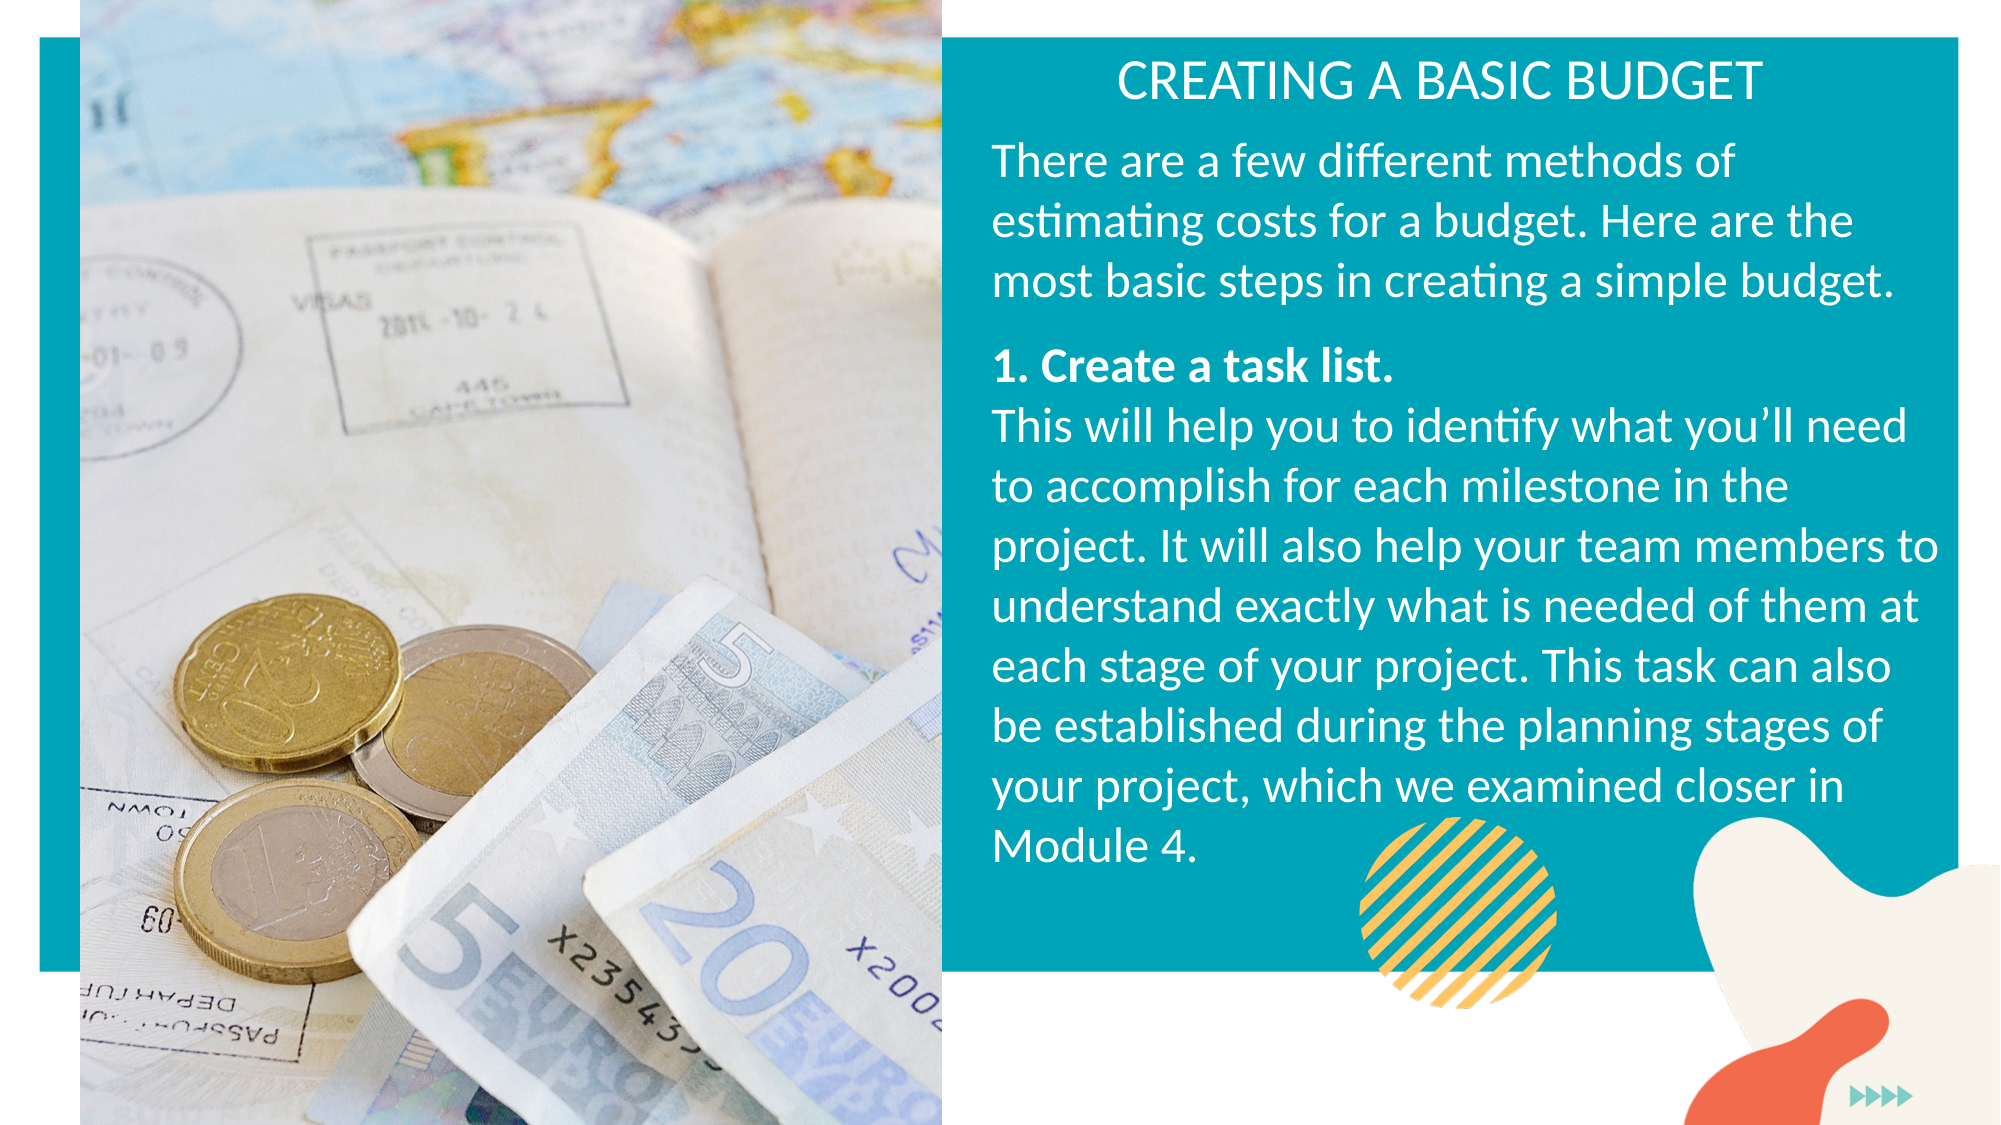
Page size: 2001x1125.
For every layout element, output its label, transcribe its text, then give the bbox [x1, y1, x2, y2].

text_box There are a few different methods of estimating costs for a budget. Here are the most basic steps in creating a simple budget. 1. Create a task list. This will help you to identify what you’ll need to accomplish for each milestone in the project. It will also help your team members to understand exactly what is needed of them at each stage of your project. This task can also be established during the planning stages of your project, which we examined closer in Module 4. [976, 119, 1968, 880]
text_box CREATING A BASIC BUDGET [1102, 33, 2000, 119]
picture [79, 0, 942, 1125]
picture [1359, 817, 2000, 1125]
